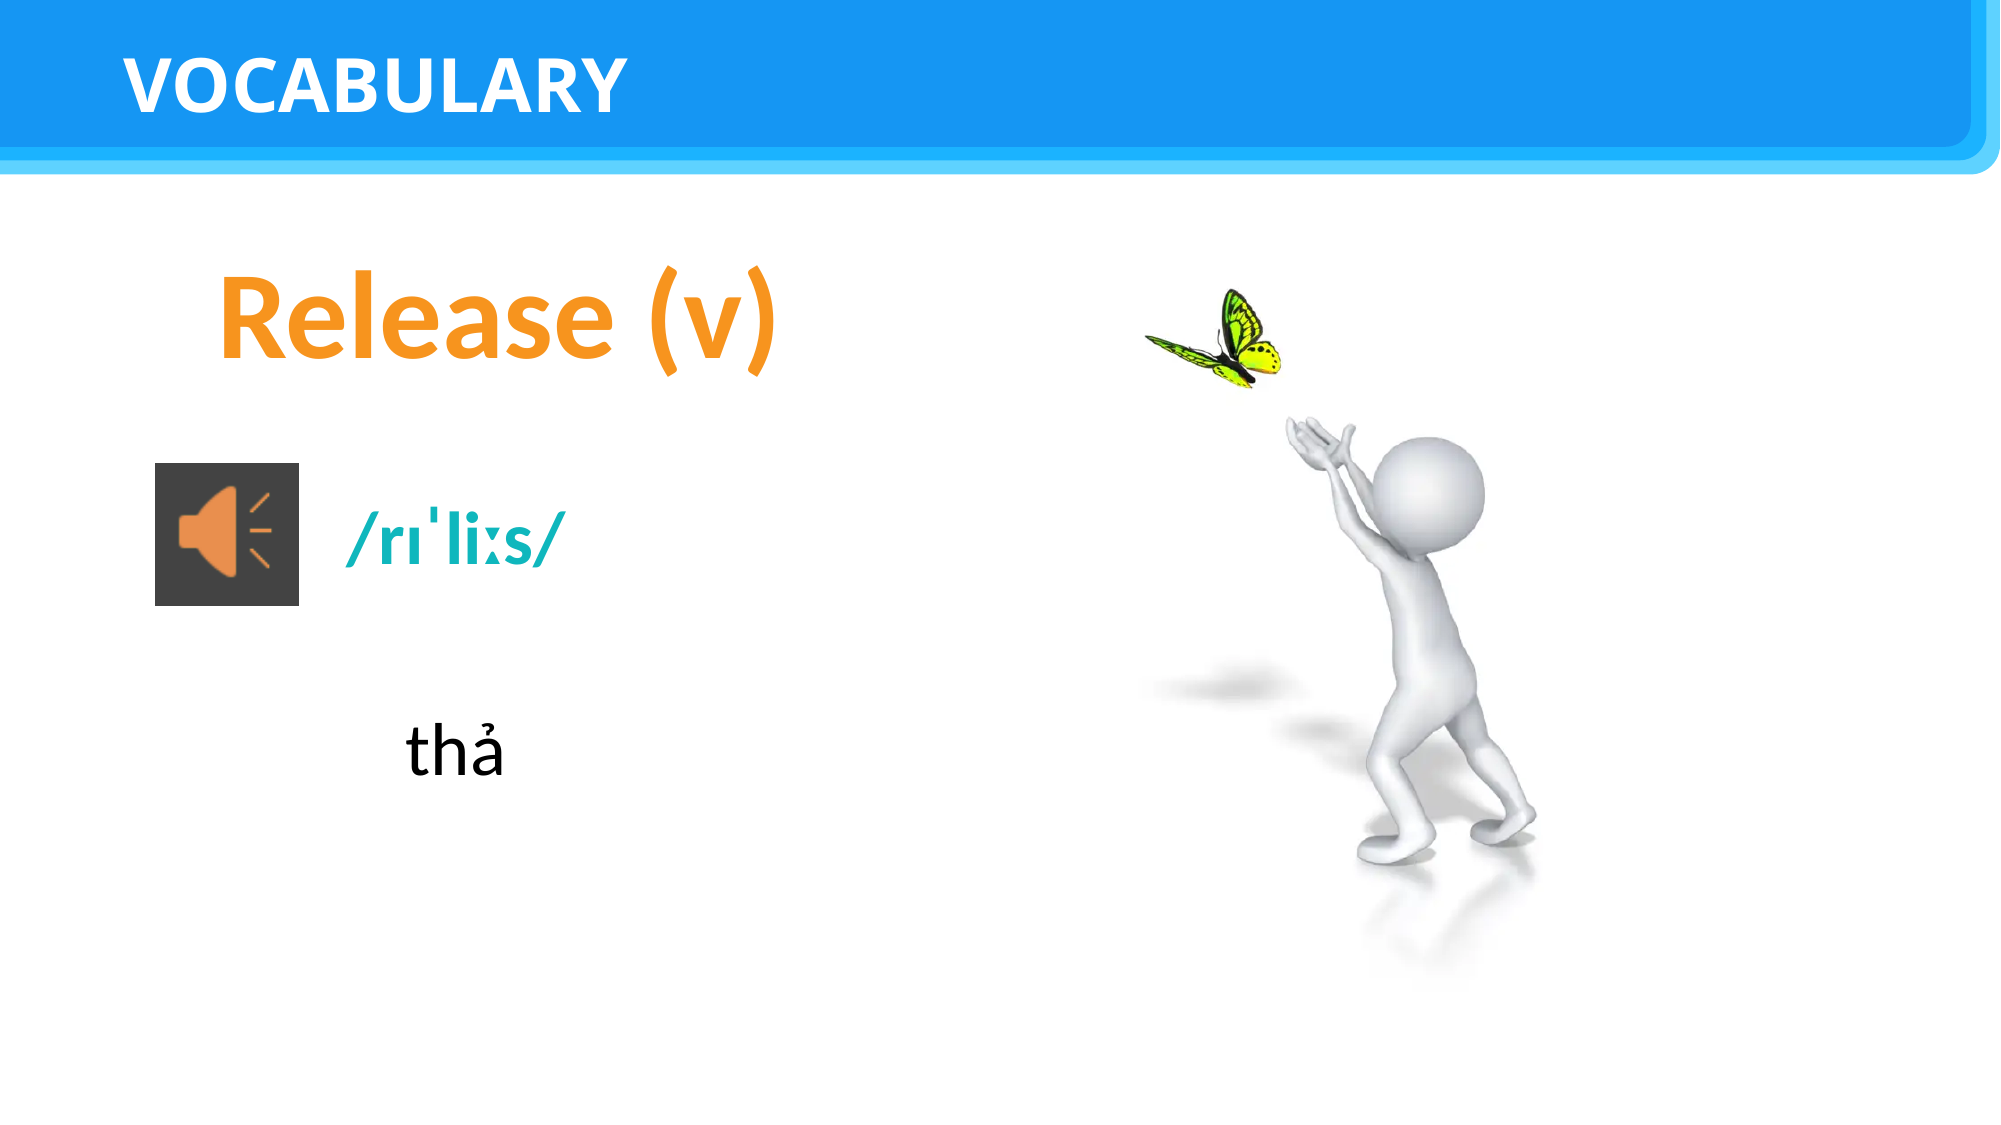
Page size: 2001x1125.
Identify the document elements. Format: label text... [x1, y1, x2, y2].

picture [154, 462, 300, 608]
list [1111, 277, 1577, 992]
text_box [0, 0, 2000, 175]
text_box Release (v) [70, 236, 929, 344]
text_box /rɪˈliːs/ [331, 481, 581, 587]
text_box thả [23, 692, 889, 798]
